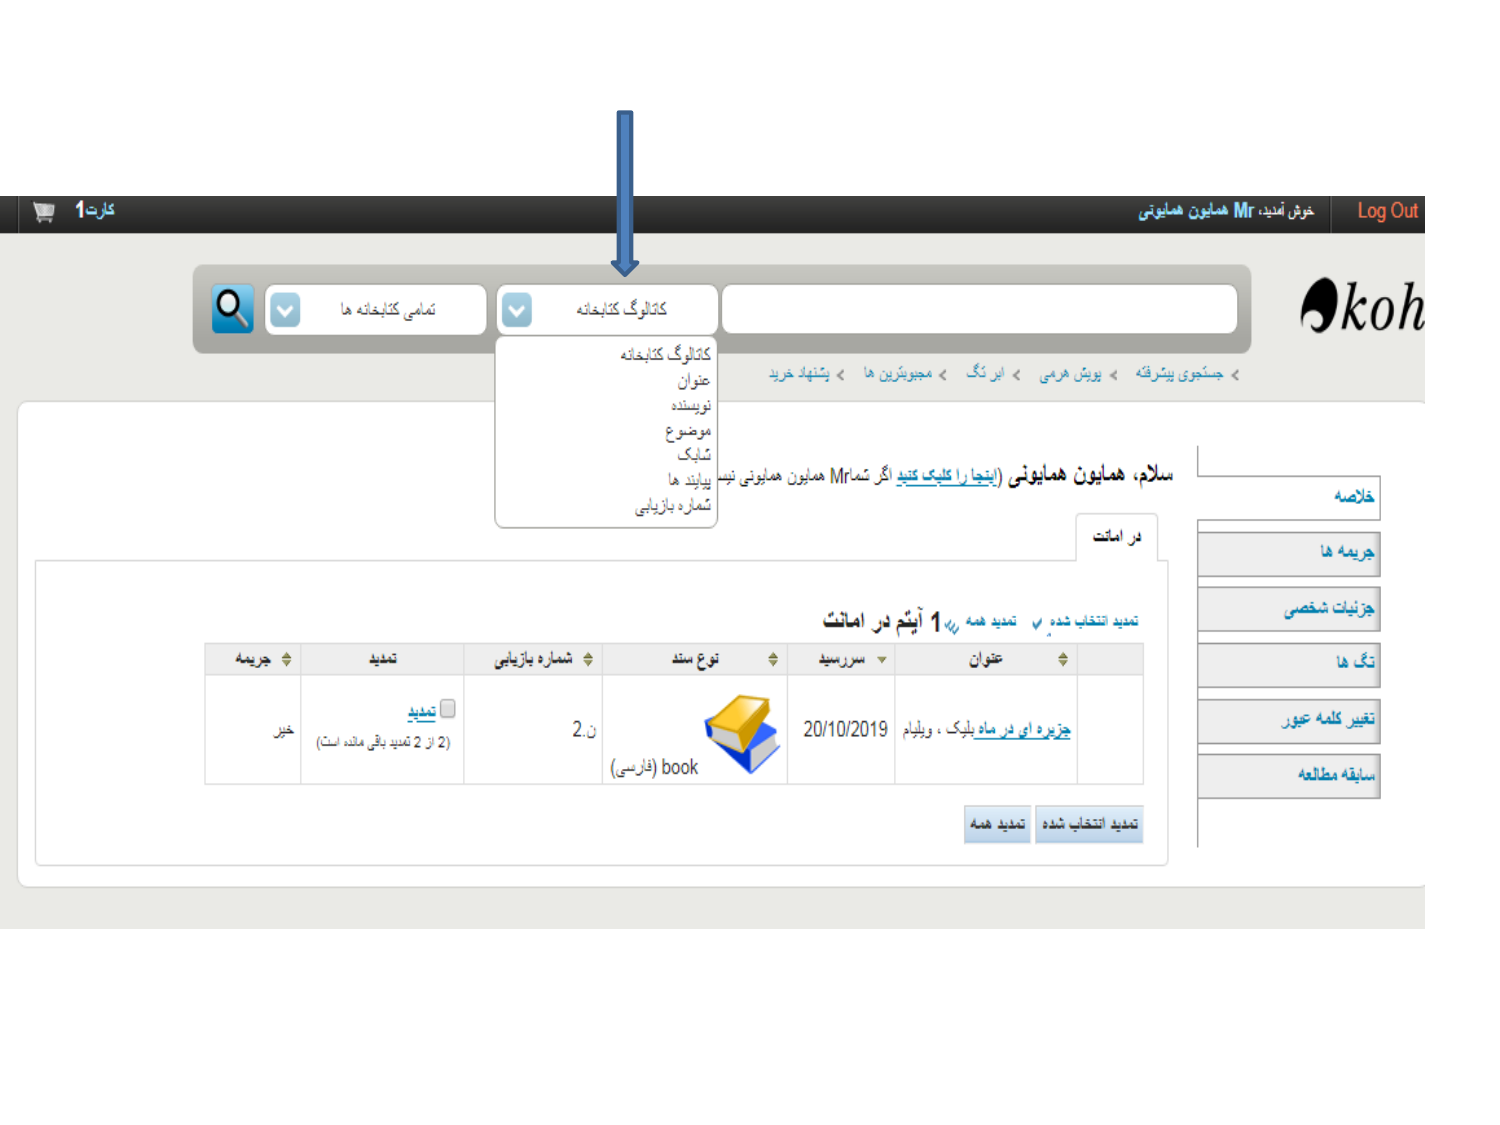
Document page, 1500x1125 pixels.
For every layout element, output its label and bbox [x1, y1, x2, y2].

picture [0, 195, 1426, 930]
text_box [616, 110, 634, 194]
